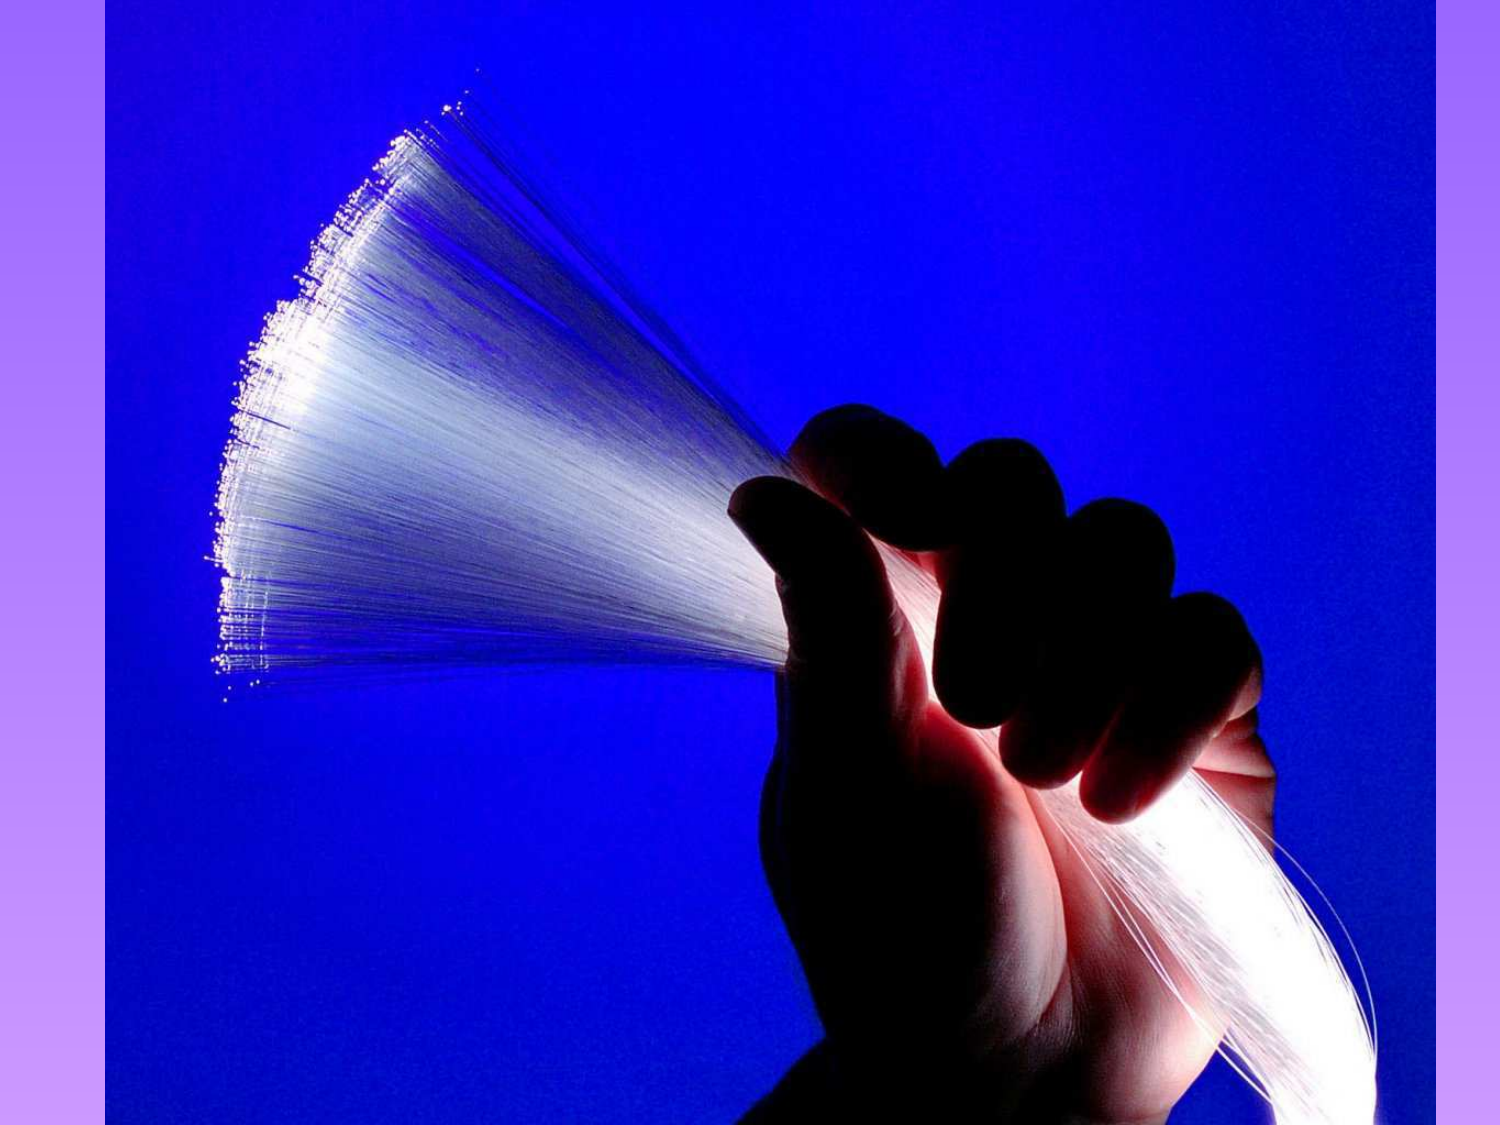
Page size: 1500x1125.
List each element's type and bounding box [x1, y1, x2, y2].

list [105, 0, 1437, 1125]
